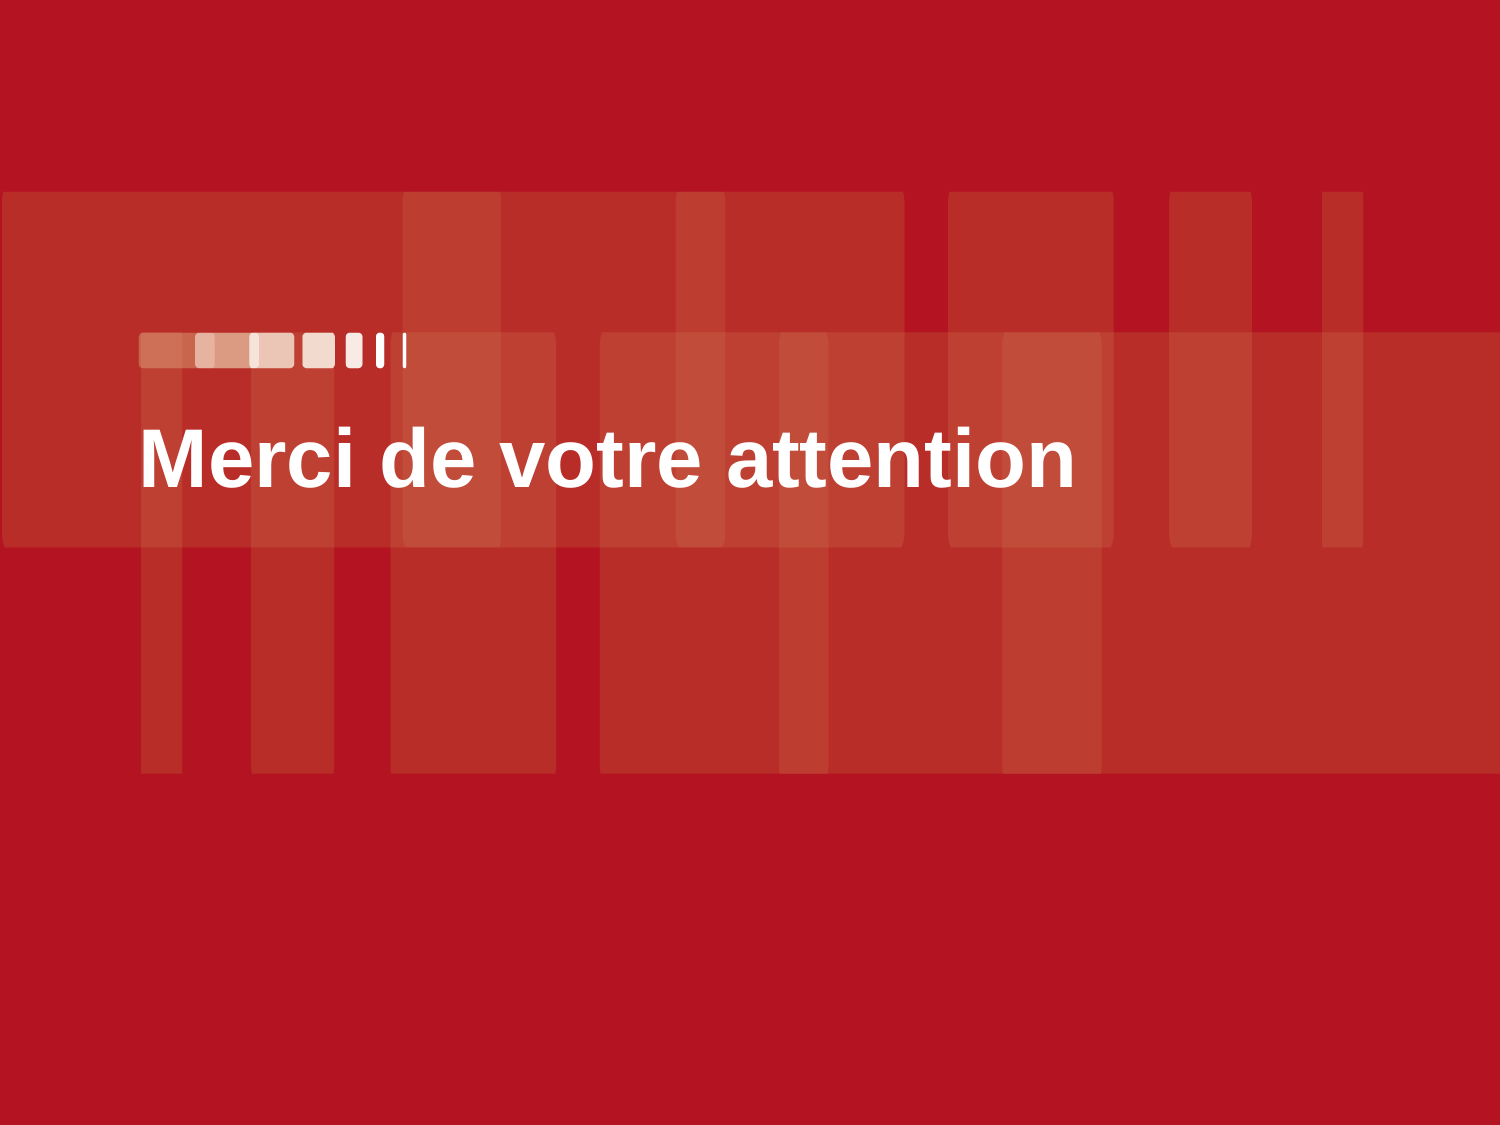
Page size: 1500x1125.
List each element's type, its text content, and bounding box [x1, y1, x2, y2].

title Merci de votre attention [123, 397, 1399, 495]
picture [0, 0, 1500, 1125]
